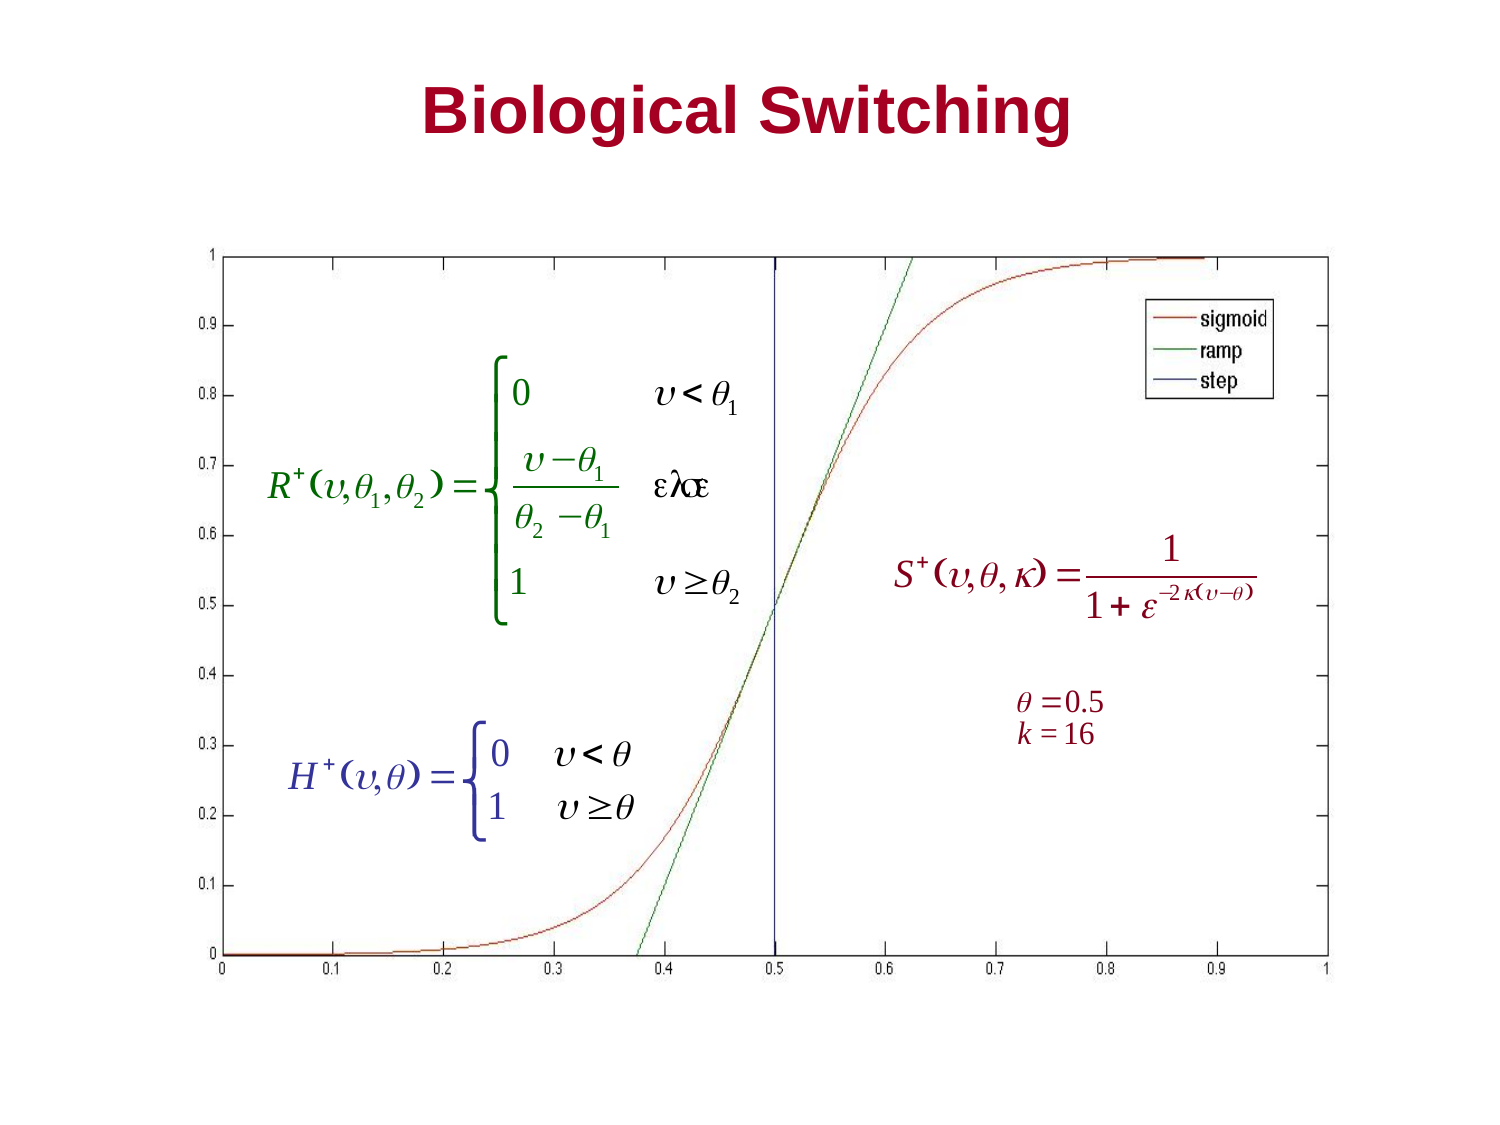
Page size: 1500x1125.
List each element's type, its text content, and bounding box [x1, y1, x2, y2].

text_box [37, 192, 1463, 1051]
text_box Biological Switching [41, 37, 1455, 177]
